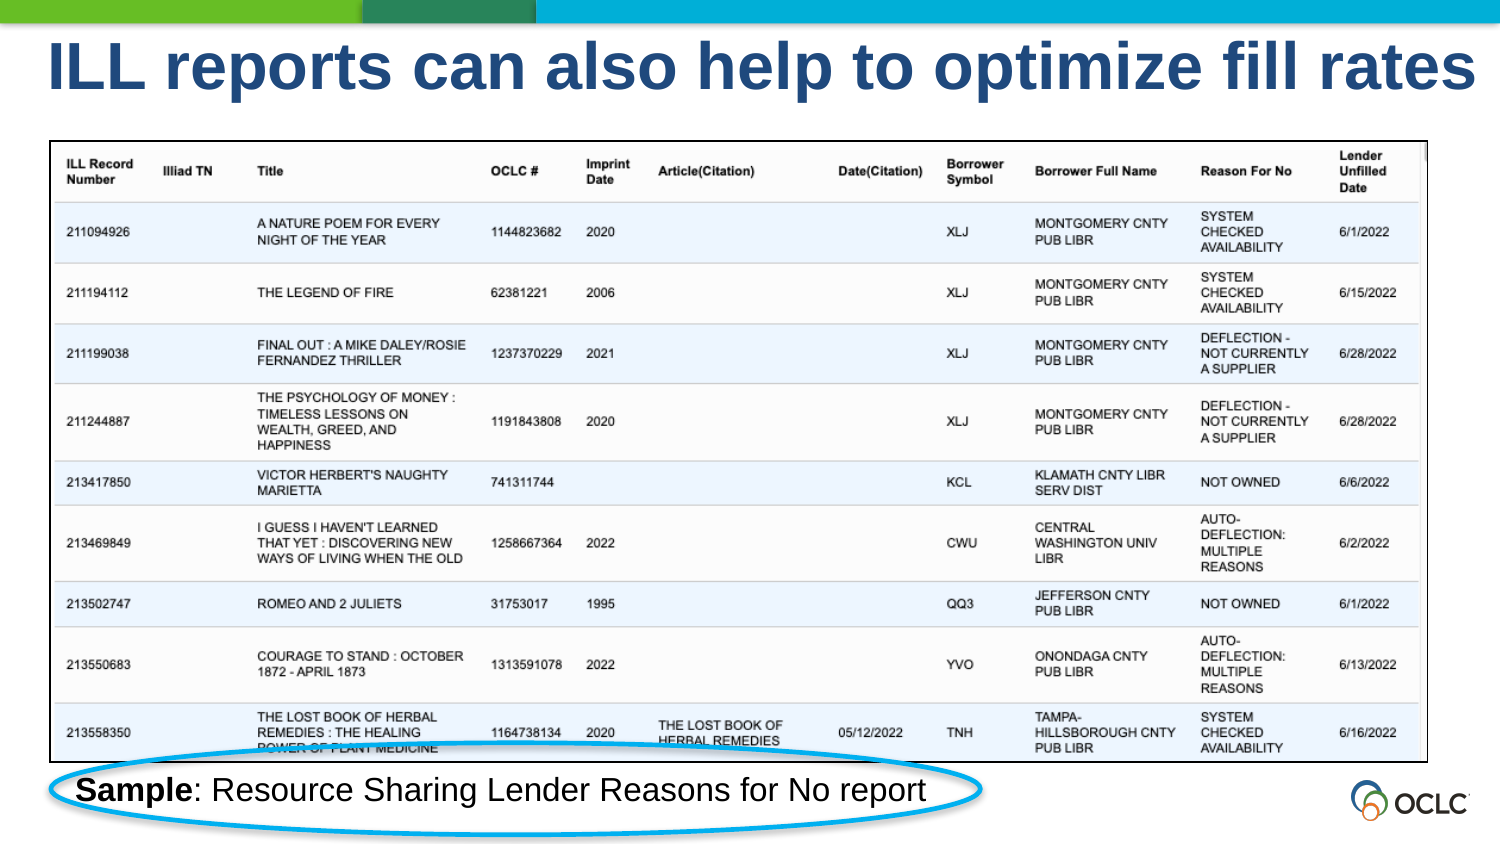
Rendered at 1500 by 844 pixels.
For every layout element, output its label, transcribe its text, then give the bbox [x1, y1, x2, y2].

text_box [50, 778, 60, 799]
text_box [971, 778, 982, 799]
text_box [134, 816, 897, 836]
text_box Sample: Resource Sharing Lender Reasons for No report [60, 771, 971, 816]
picture [168, 746, 863, 762]
picture [50, 141, 1428, 762]
text_box ILL reports can also help to optimize fill rates [32, 15, 1500, 160]
